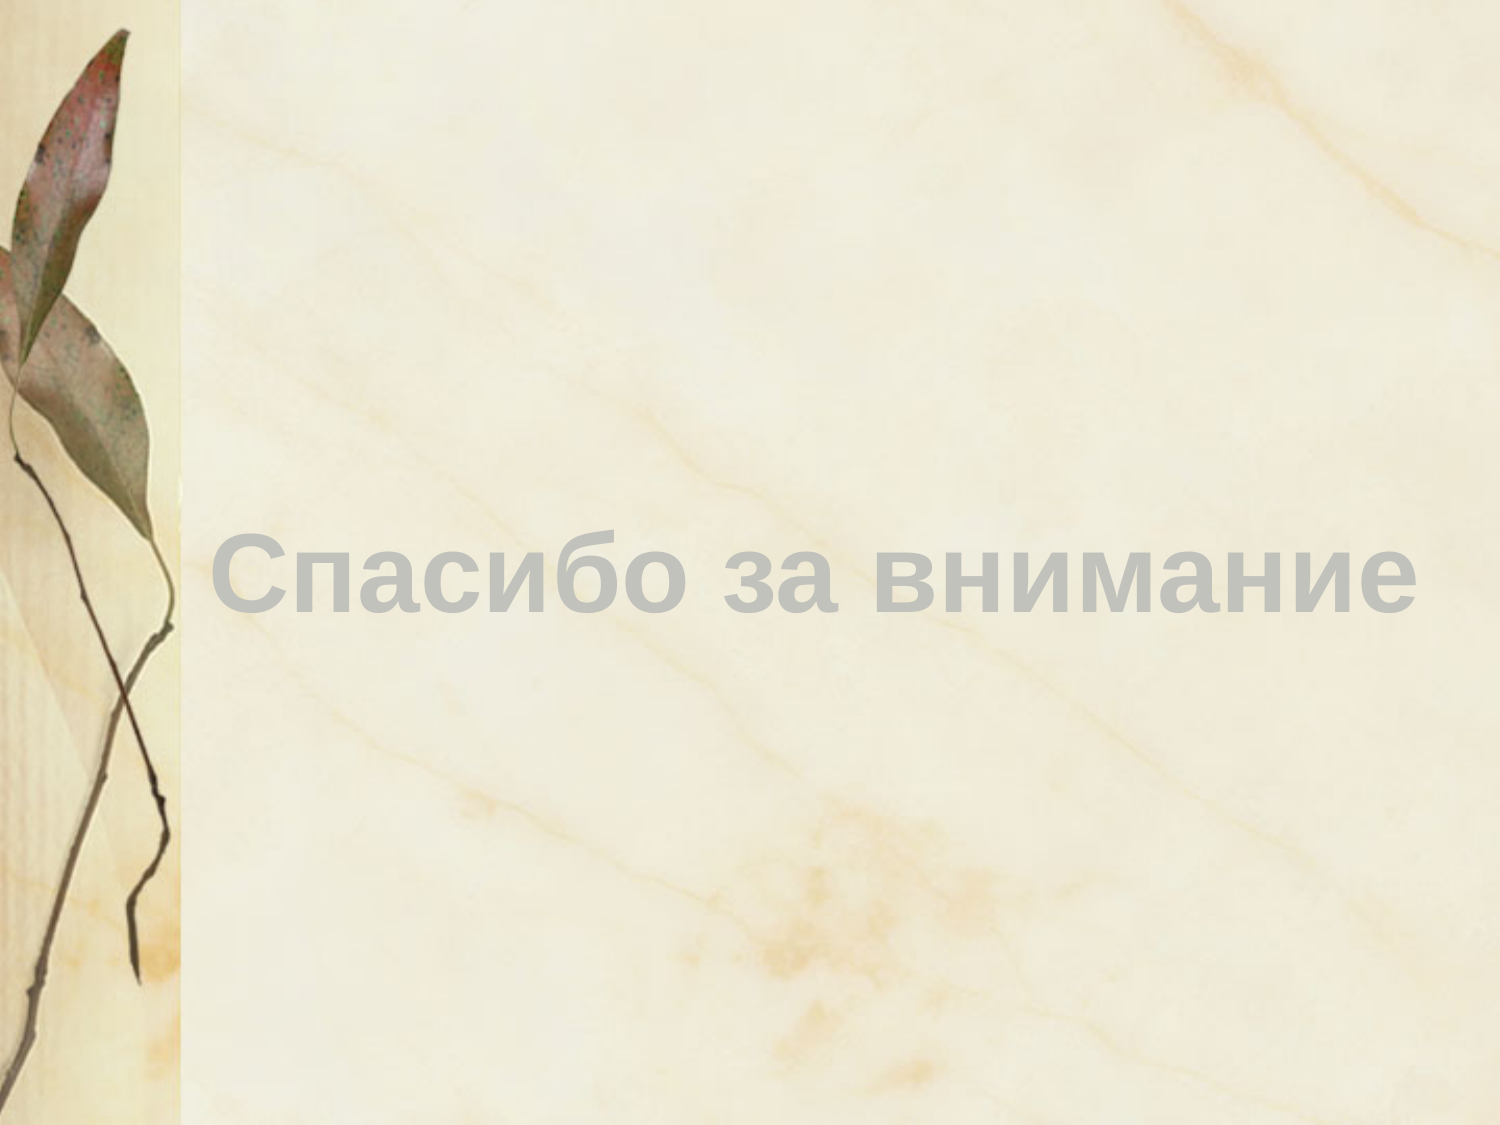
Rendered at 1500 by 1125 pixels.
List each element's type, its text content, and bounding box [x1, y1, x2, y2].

text_box Спасибо за внимание [193, 492, 1436, 643]
picture [0, 0, 1500, 1125]
